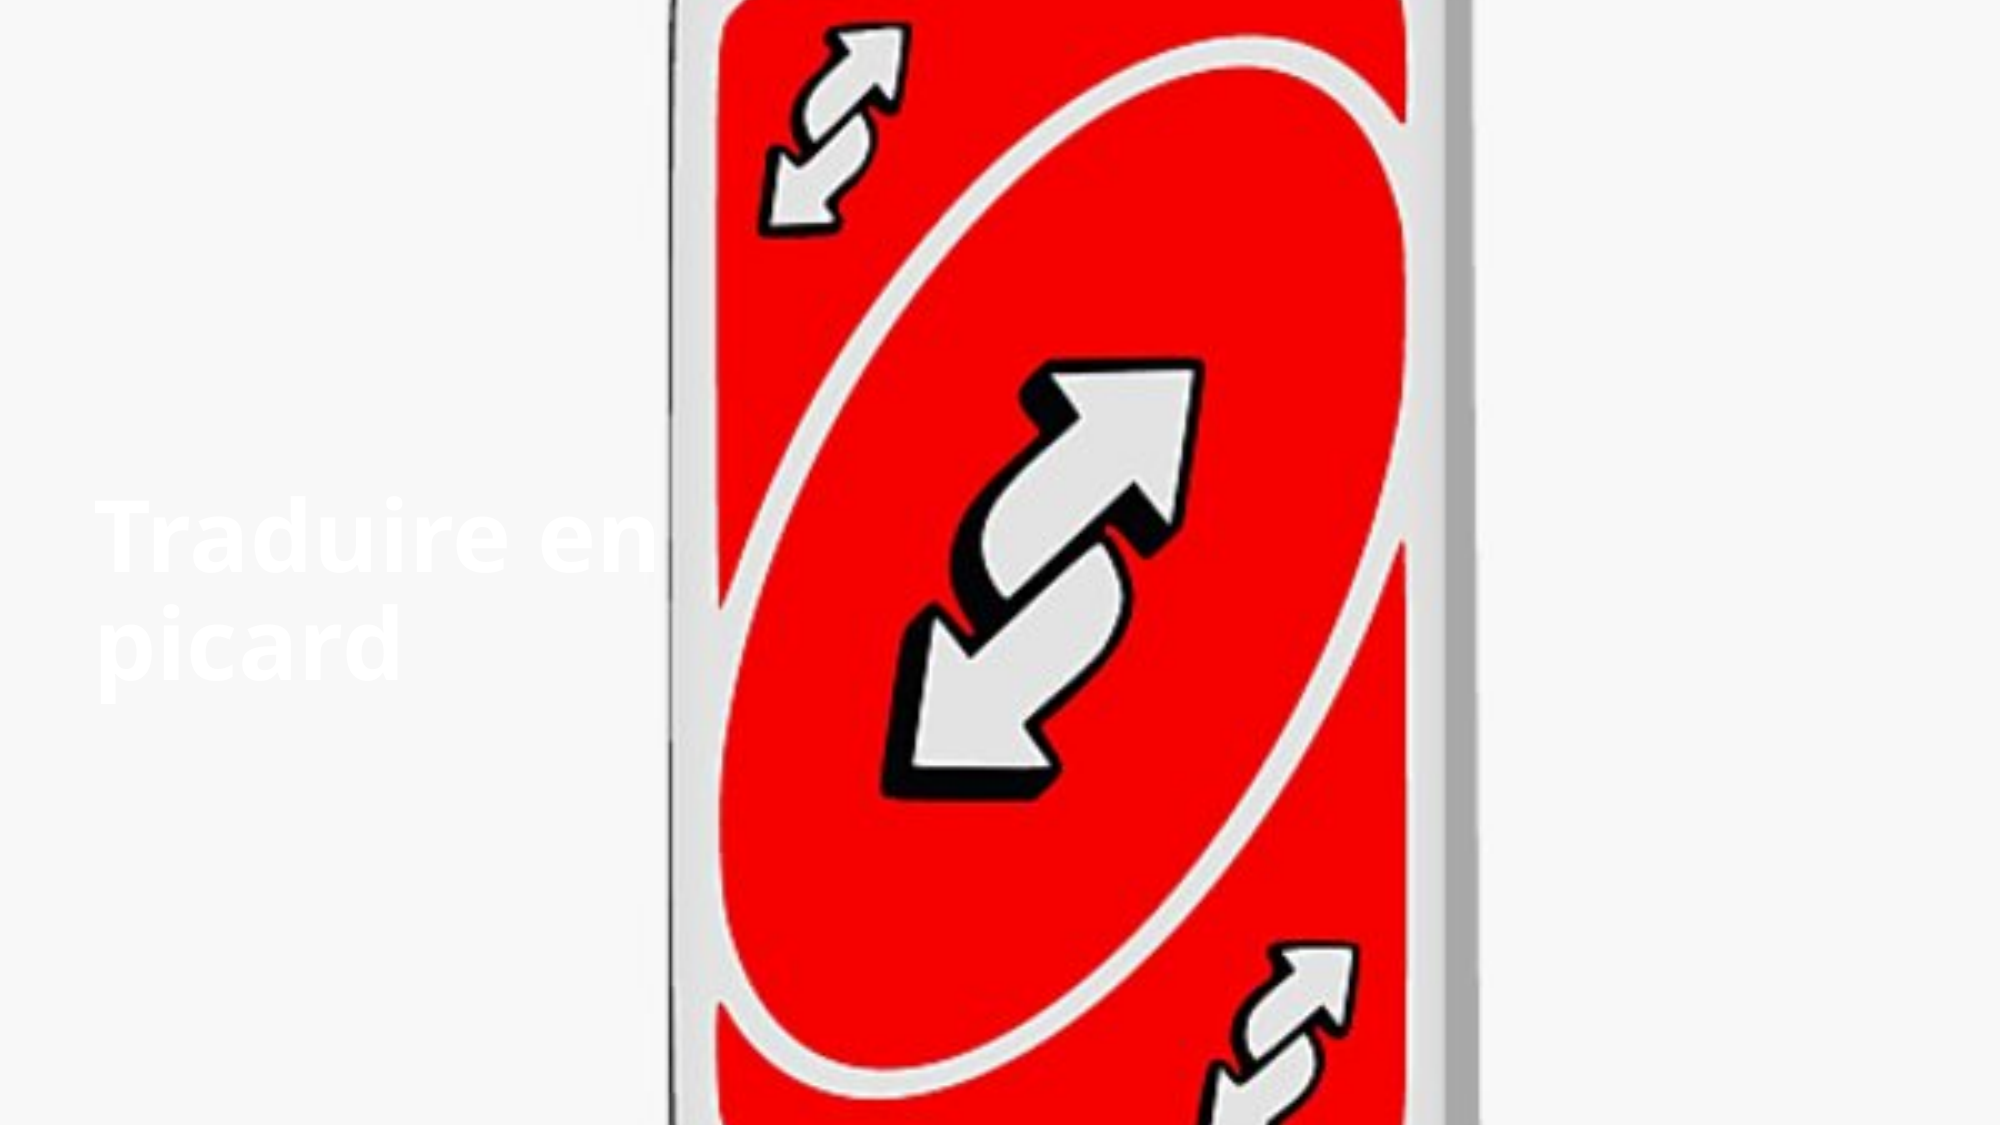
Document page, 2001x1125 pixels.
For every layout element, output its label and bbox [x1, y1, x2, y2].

list [0, 0, 2000, 1125]
